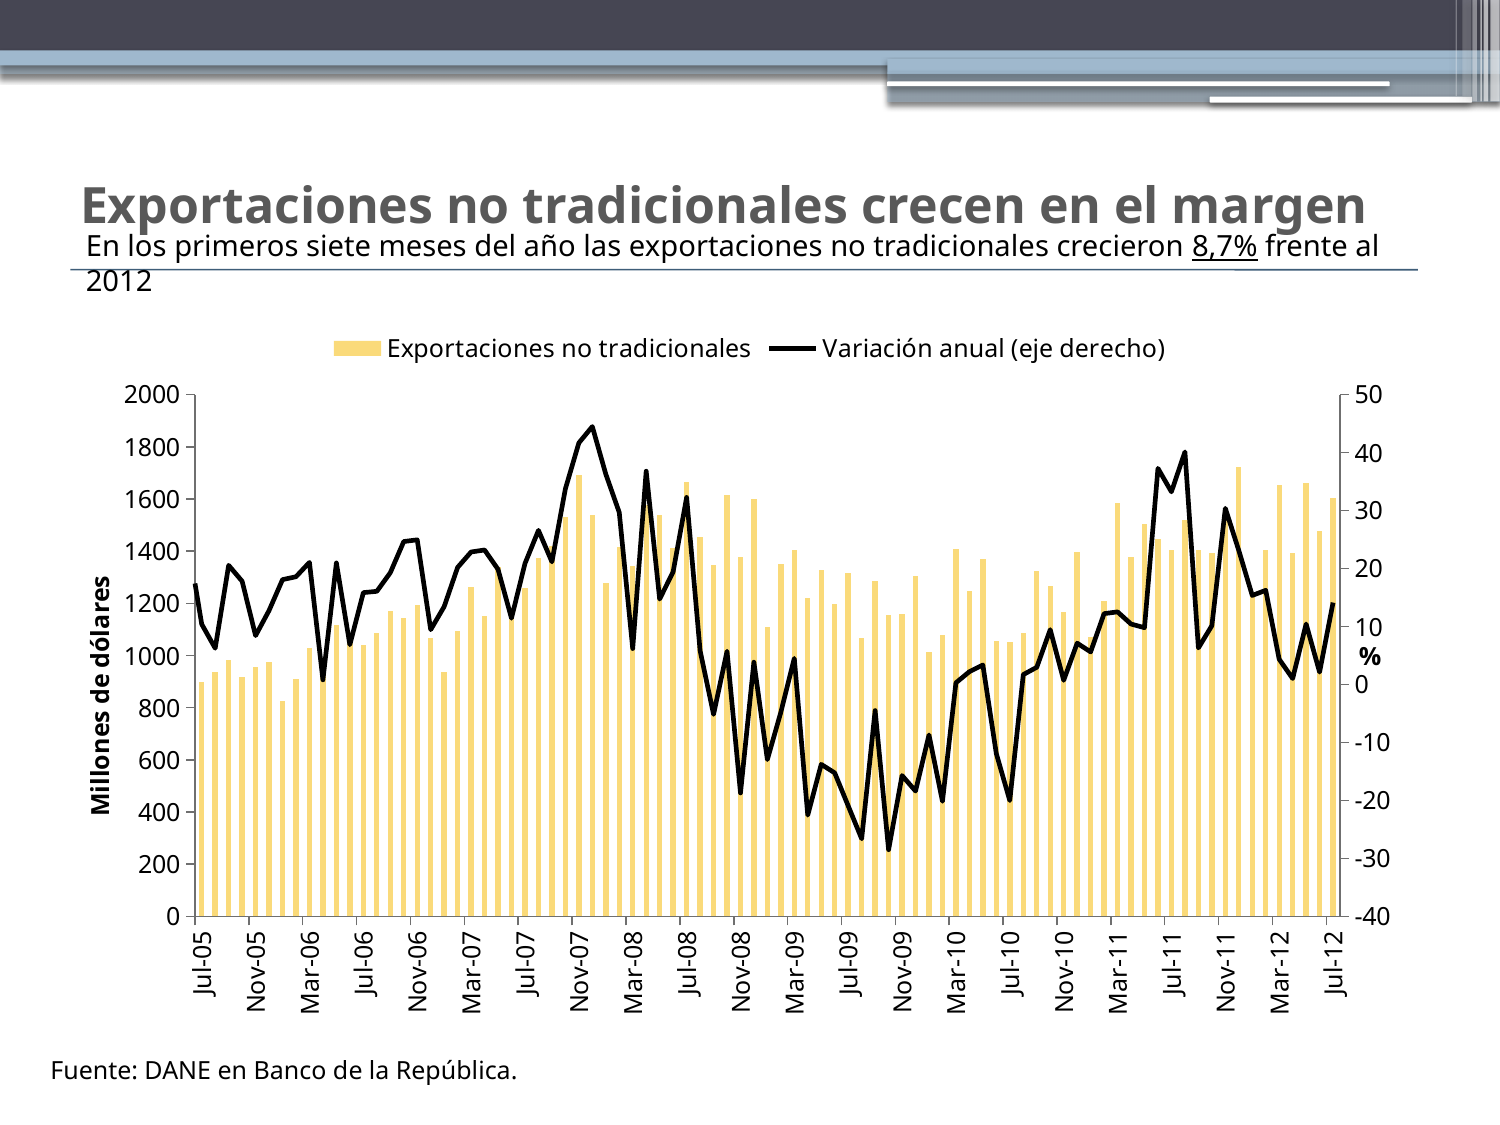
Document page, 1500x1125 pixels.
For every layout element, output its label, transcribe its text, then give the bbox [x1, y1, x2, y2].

title Exportaciones no tradicionales crecen en el margen [64, 136, 1416, 219]
text_box En los primeros siete meses del año las exportaciones no tradicionales crecieron 8,7% frente al 2012 [53, 219, 1424, 279]
text_box Fuente: DANE en Banco de la República. [17, 1046, 1388, 1106]
chart [74, 314, 1426, 1024]
